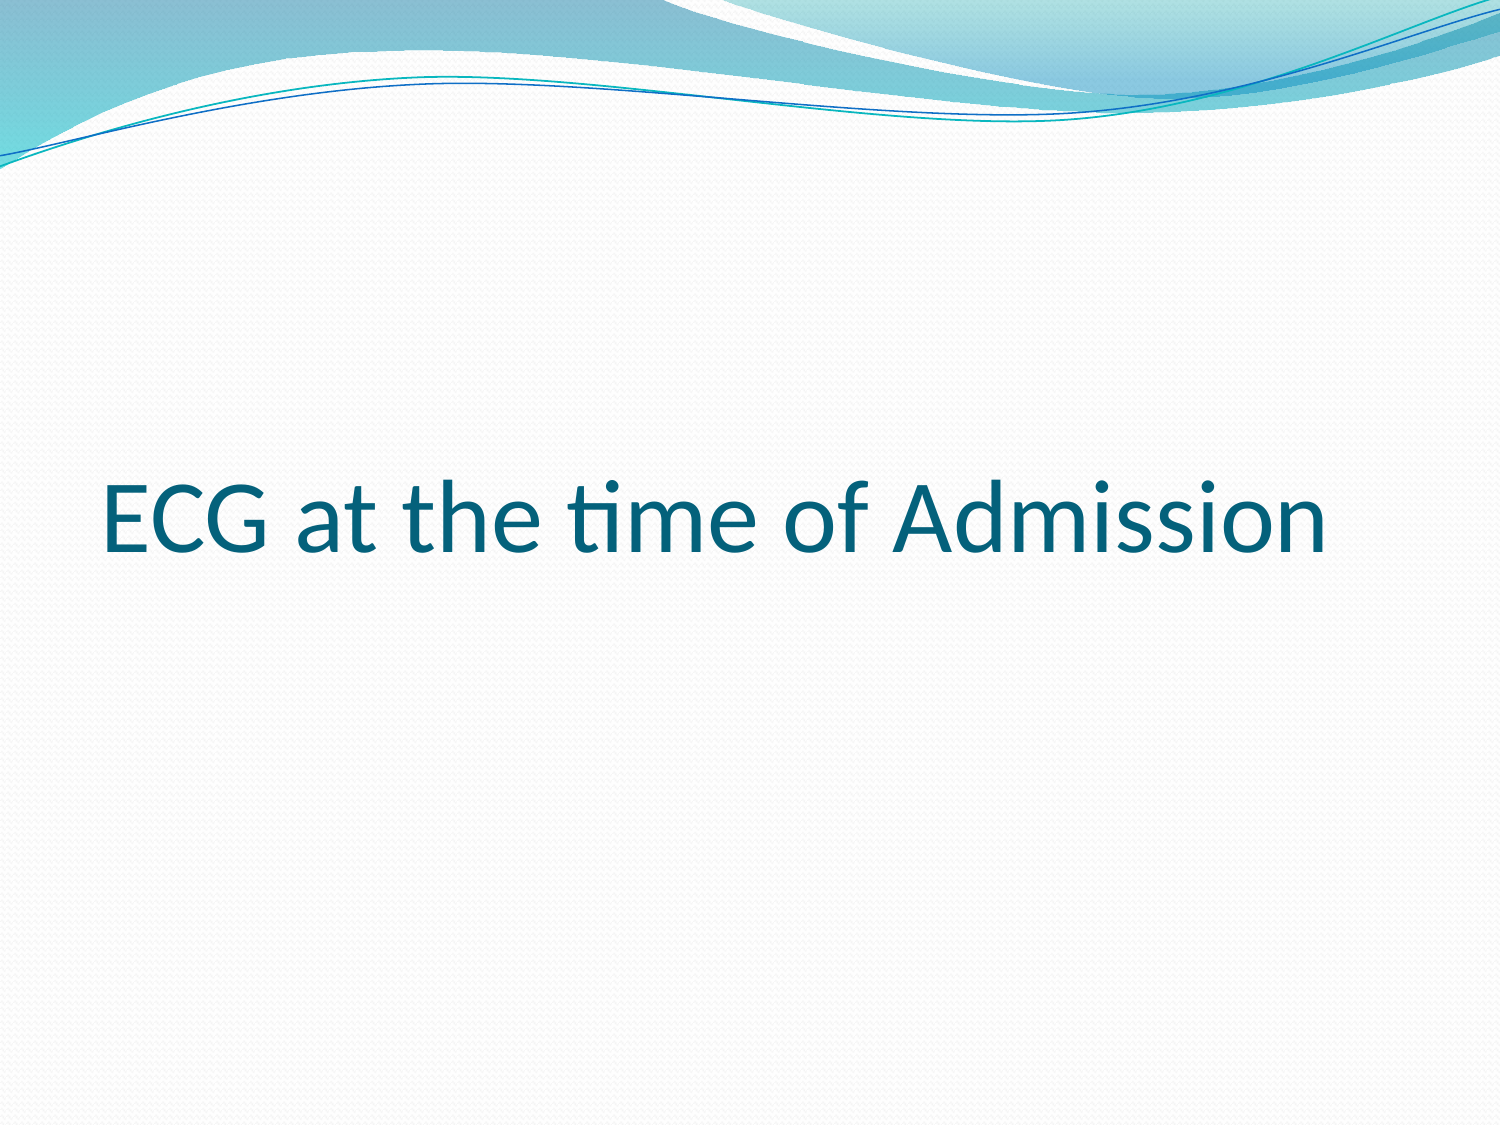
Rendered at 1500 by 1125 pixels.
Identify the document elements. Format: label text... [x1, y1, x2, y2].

title ECG at the time of Admission [100, 385, 1451, 573]
